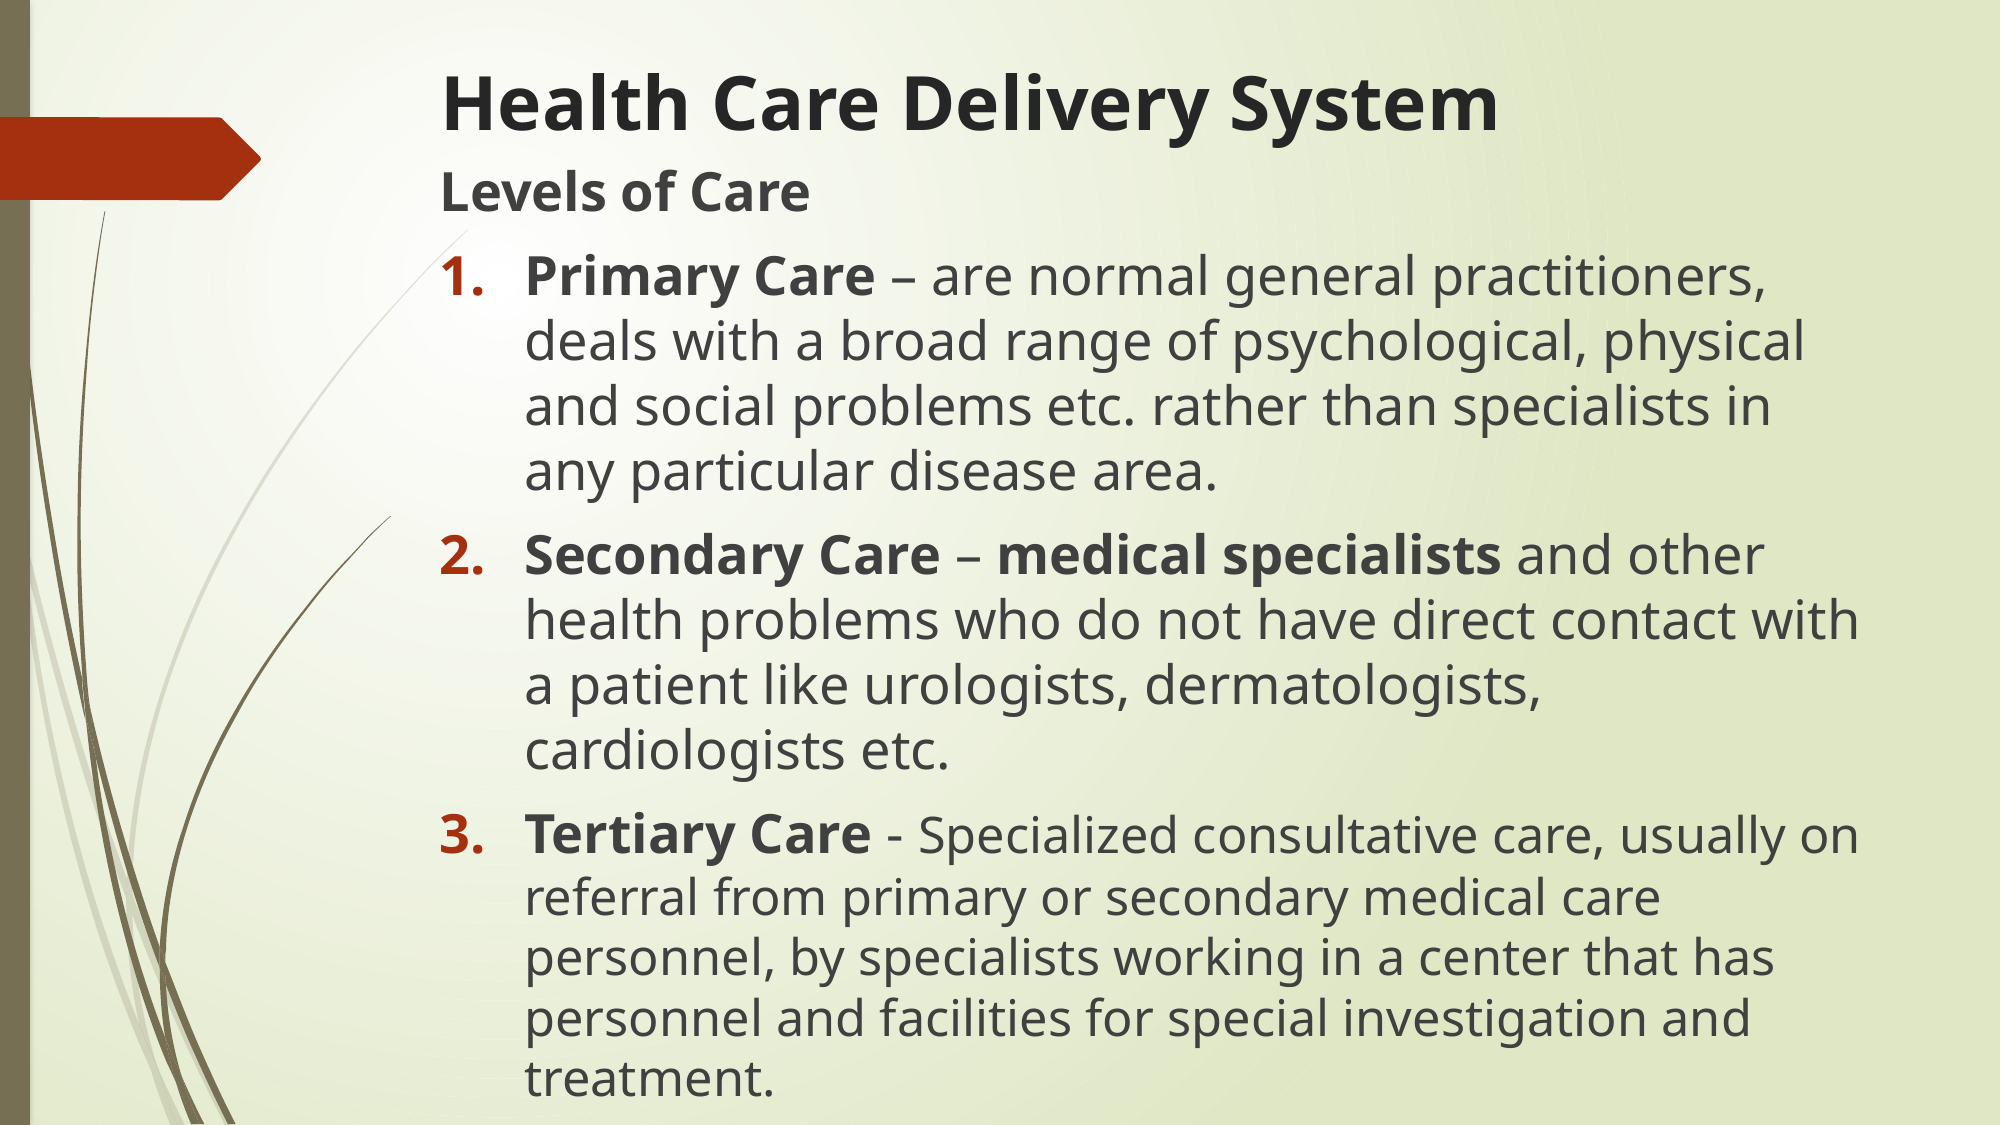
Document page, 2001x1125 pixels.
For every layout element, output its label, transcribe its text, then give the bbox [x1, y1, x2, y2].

title Health Care Delivery System [425, 47, 1888, 149]
list Levels of Care Primary Care – are normal general practitioners, deals with a broad range of psychological, physical and social problems etc. rather than specialists in any particular disease area. Secondary Care – medical specialists and other health problems who do not have direct contact with a patient like urologists, dermatologists, cardiologists etc. Tertiary Care - Specialized consultative care, usually on referral from primary or secondary medical care personnel, by specialists working in a center that has personnel and facilities for special investigation and treatment. [424, 149, 1888, 1125]
